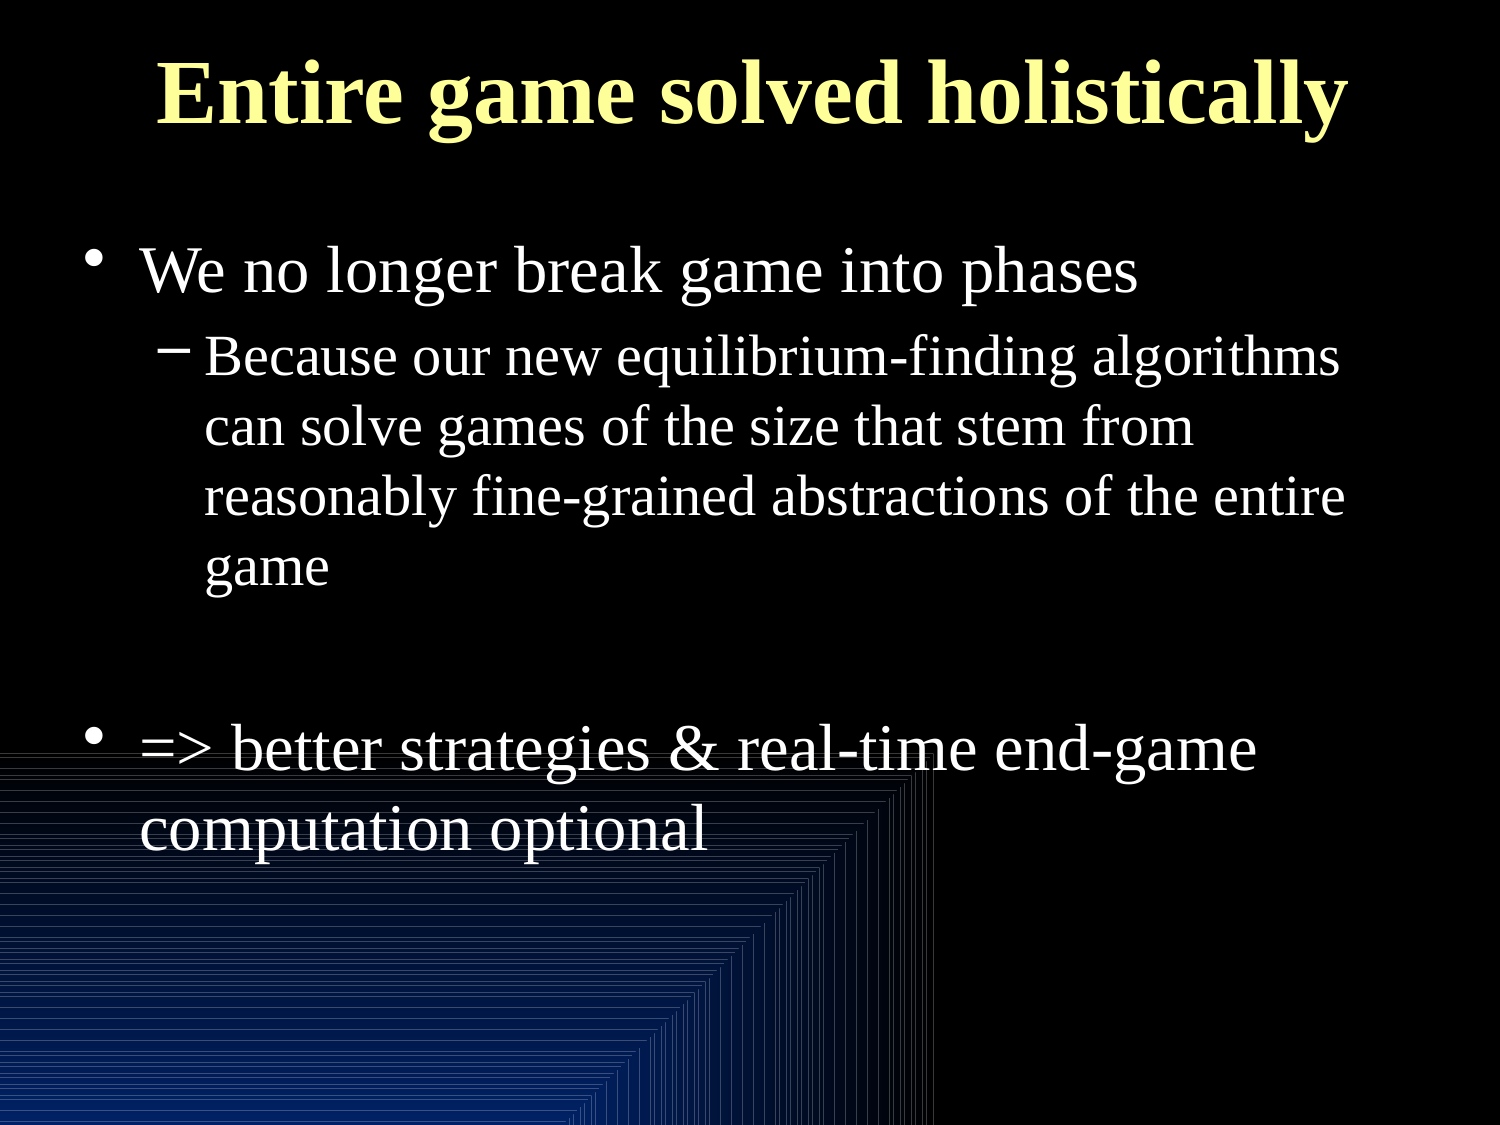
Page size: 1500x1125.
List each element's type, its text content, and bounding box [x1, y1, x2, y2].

list We no longer break game into phases Because our new equilibrium-finding algorithms can solve games of the size that stem from reasonably fine-grained abstractions of the entire game => better strategies & real-time end-game computation optional [67, 217, 1453, 1059]
title Entire game solved holistically [37, 24, 1471, 149]
